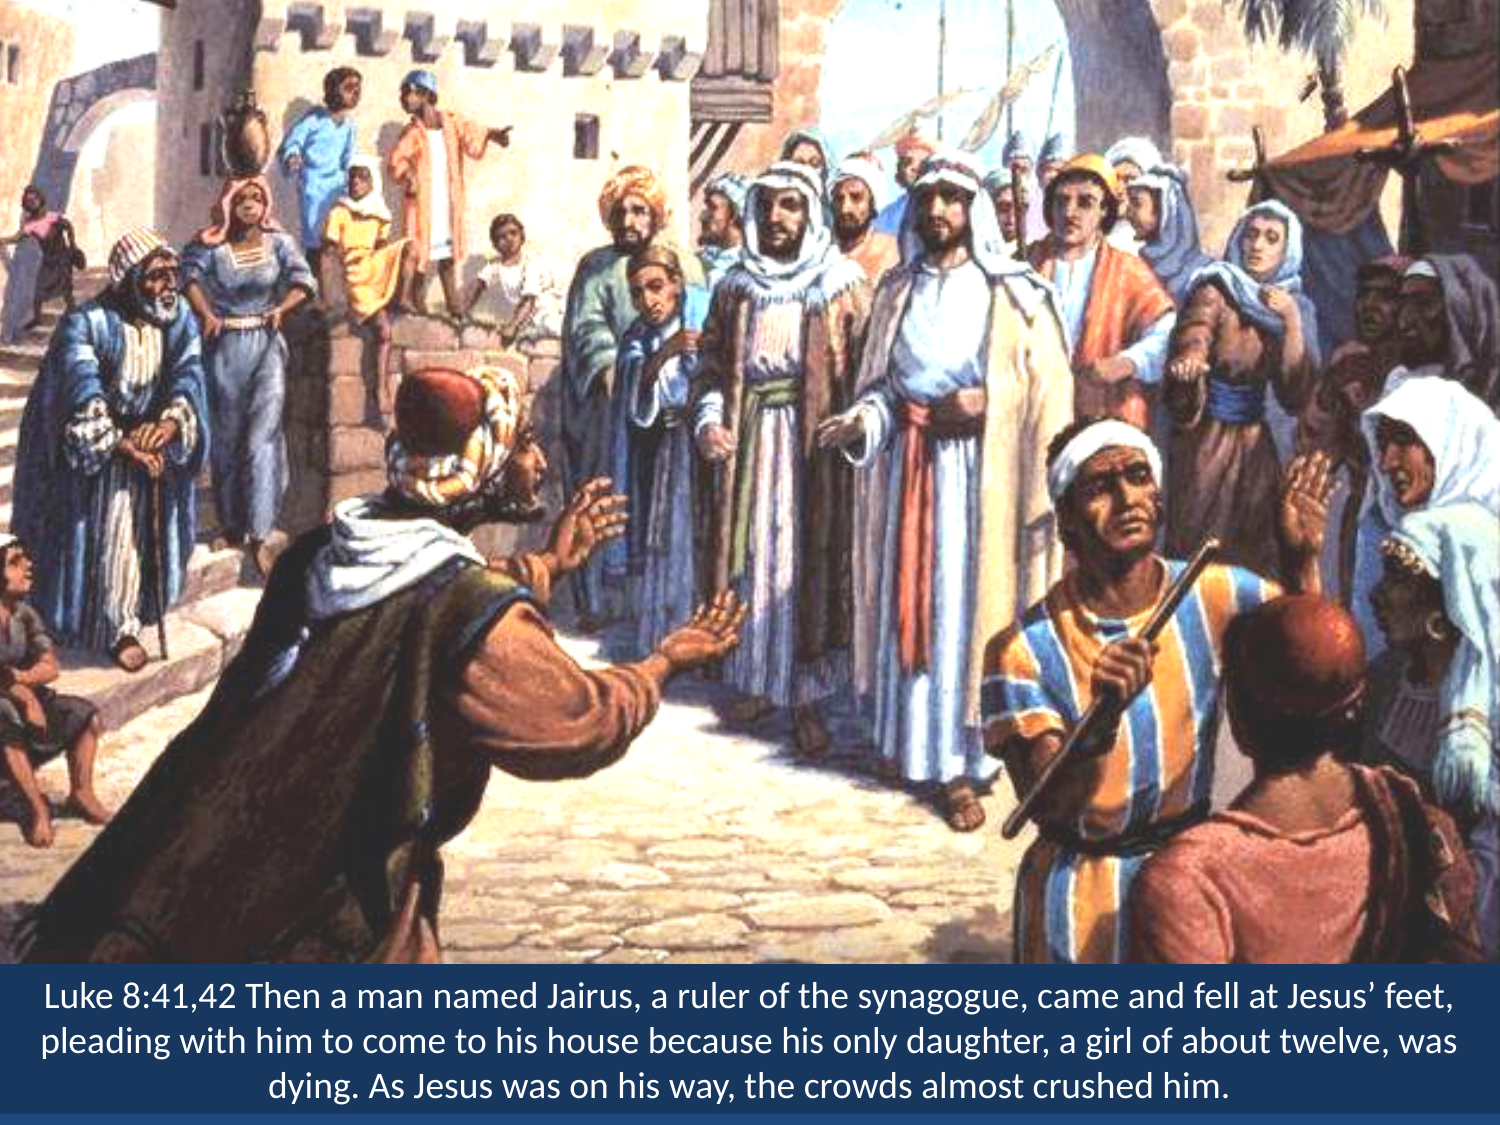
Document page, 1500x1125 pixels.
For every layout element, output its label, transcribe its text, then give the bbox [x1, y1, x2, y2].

picture [0, 0, 1500, 1000]
text_box Luke 8:41,42 Then a man named Jairus, a ruler of the synagogue, came and fell at Jesus’ feet, pleading with him to come to his house because his only daughter, a girl of about twelve, was dying. As Jesus was on his way, the crowds almost crushed him. [0, 1007, 1500, 1114]
